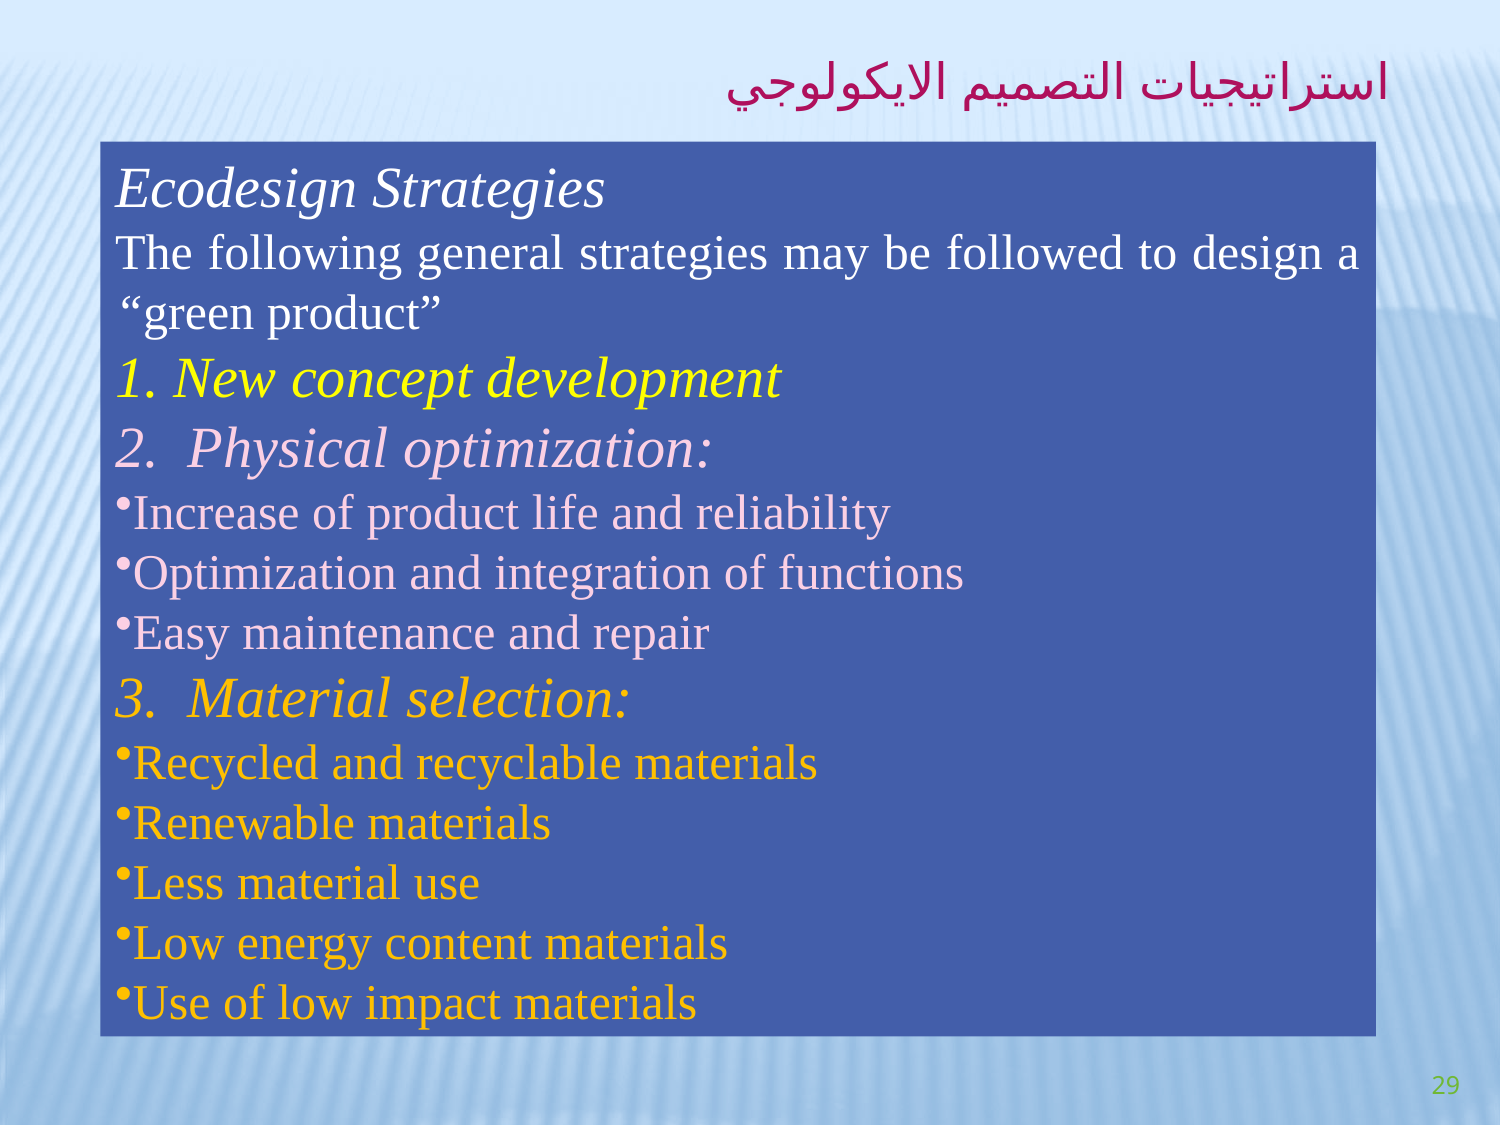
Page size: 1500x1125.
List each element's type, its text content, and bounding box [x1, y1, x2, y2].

text_box Ecodesign Strategies The following general strategies may be followed to design a “green product” 1. New concept development 2. Physical optimization: Increase of product life and reliability Optimization and integration of functions Easy maintenance and repair 3. Material selection: Recycled and recyclable materials Renewable materials Less material use Low energy content materials Use of low impact materials [100, 141, 1376, 1037]
slide_number 29 [1350, 1062, 1475, 1103]
text_box استراتيجيات التصميم الايكولوجي [655, 42, 1406, 163]
